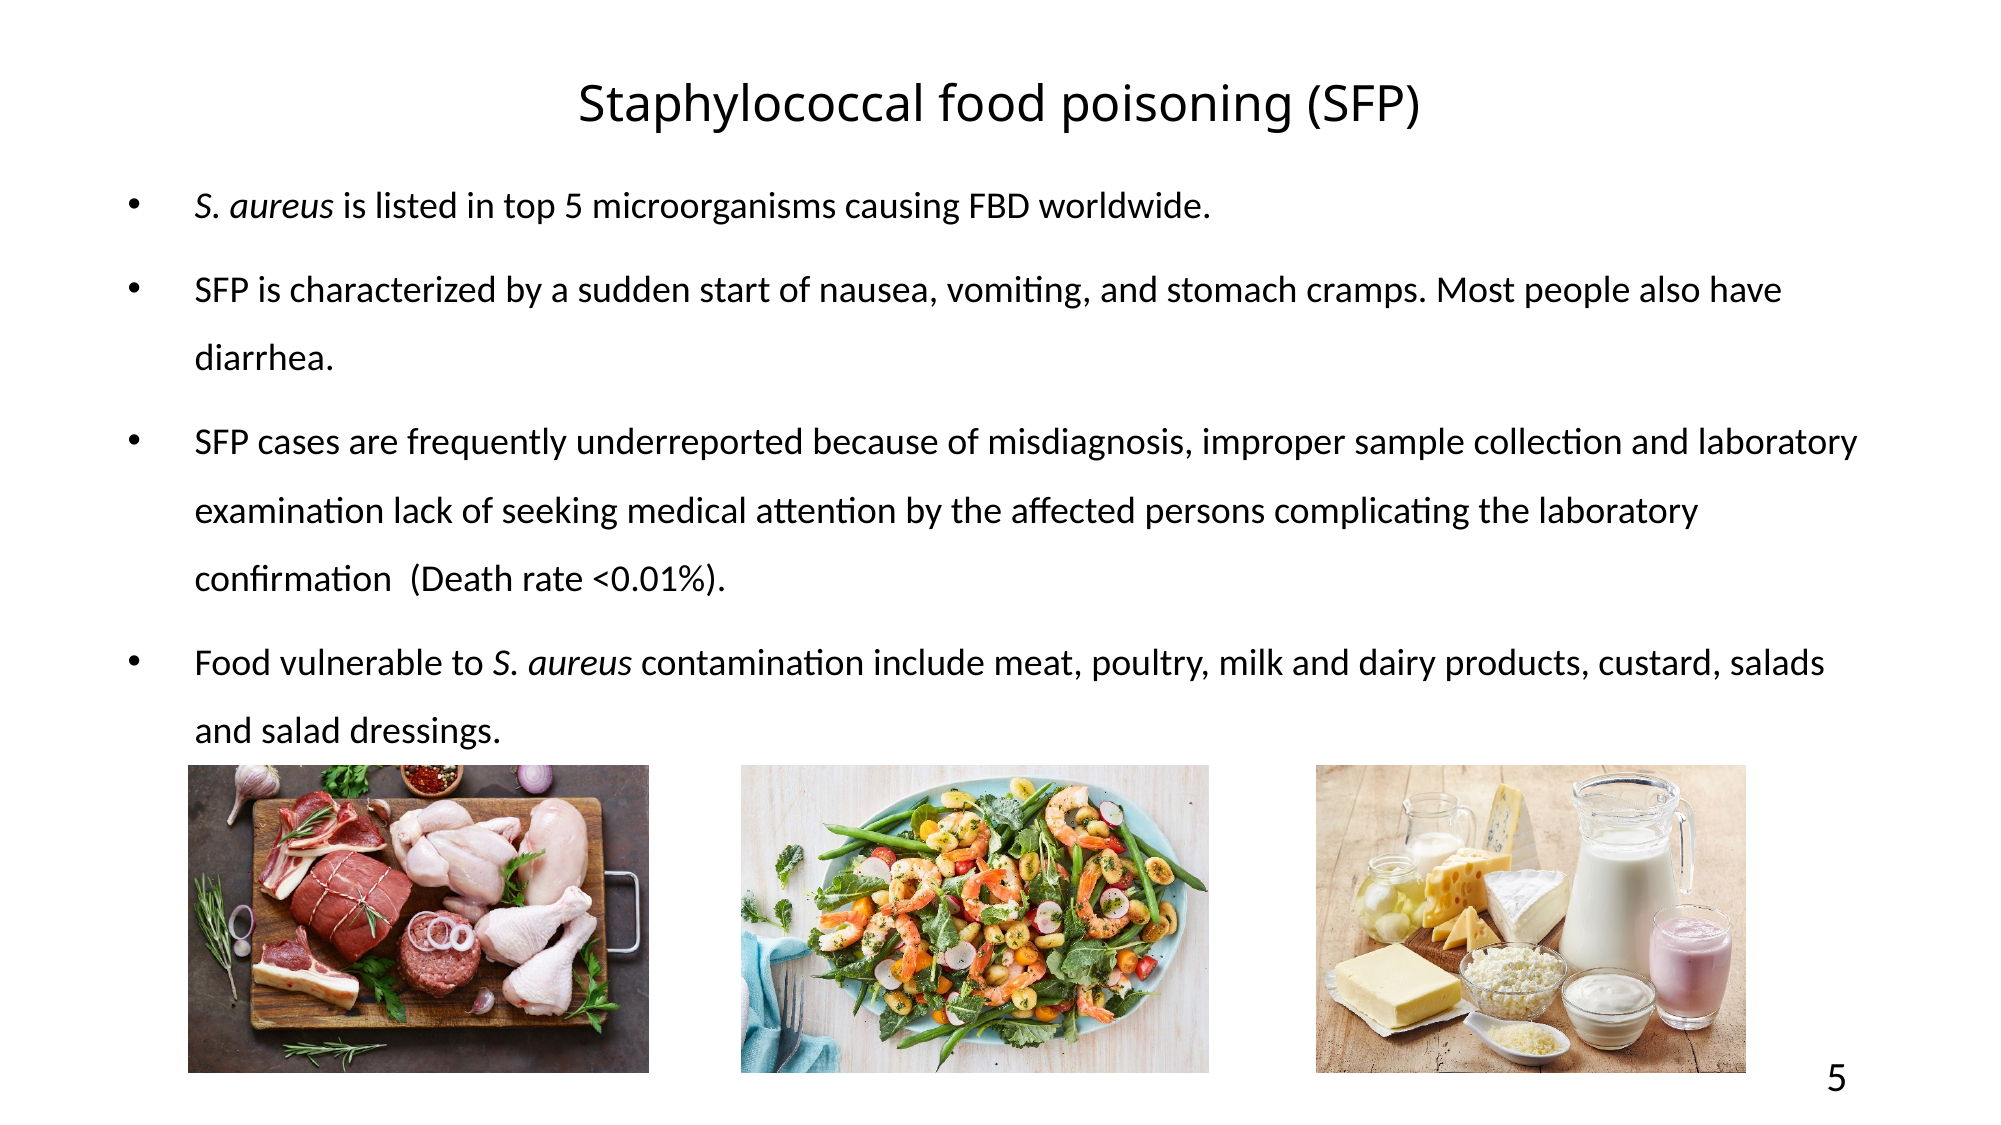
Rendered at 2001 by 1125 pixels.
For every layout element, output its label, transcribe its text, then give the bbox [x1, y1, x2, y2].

picture [1316, 765, 1746, 1073]
picture [741, 765, 1209, 1073]
picture [188, 765, 649, 1073]
list S. aureus is listed in top 5 microorganisms causing FBD worldwide. SFP is characterized by a sudden start of nausea, vomiting, and stomach cramps. Most people also have diarrhea. SFP cases are frequently underreported because of misdiagnosis, improper sample collection and laboratory examination lack of seeking medical attention by the affected persons complicating the laboratory confirmation (Death rate <0.01%). Food vulnerable to S. aureus contamination include meat, poultry, milk and dairy products, custard, salads and salad dressings. [112, 150, 1892, 766]
slide_number 5 [1412, 1042, 1863, 1103]
title Staphylococcal food poisoning (SFP) [137, 20, 1863, 150]
